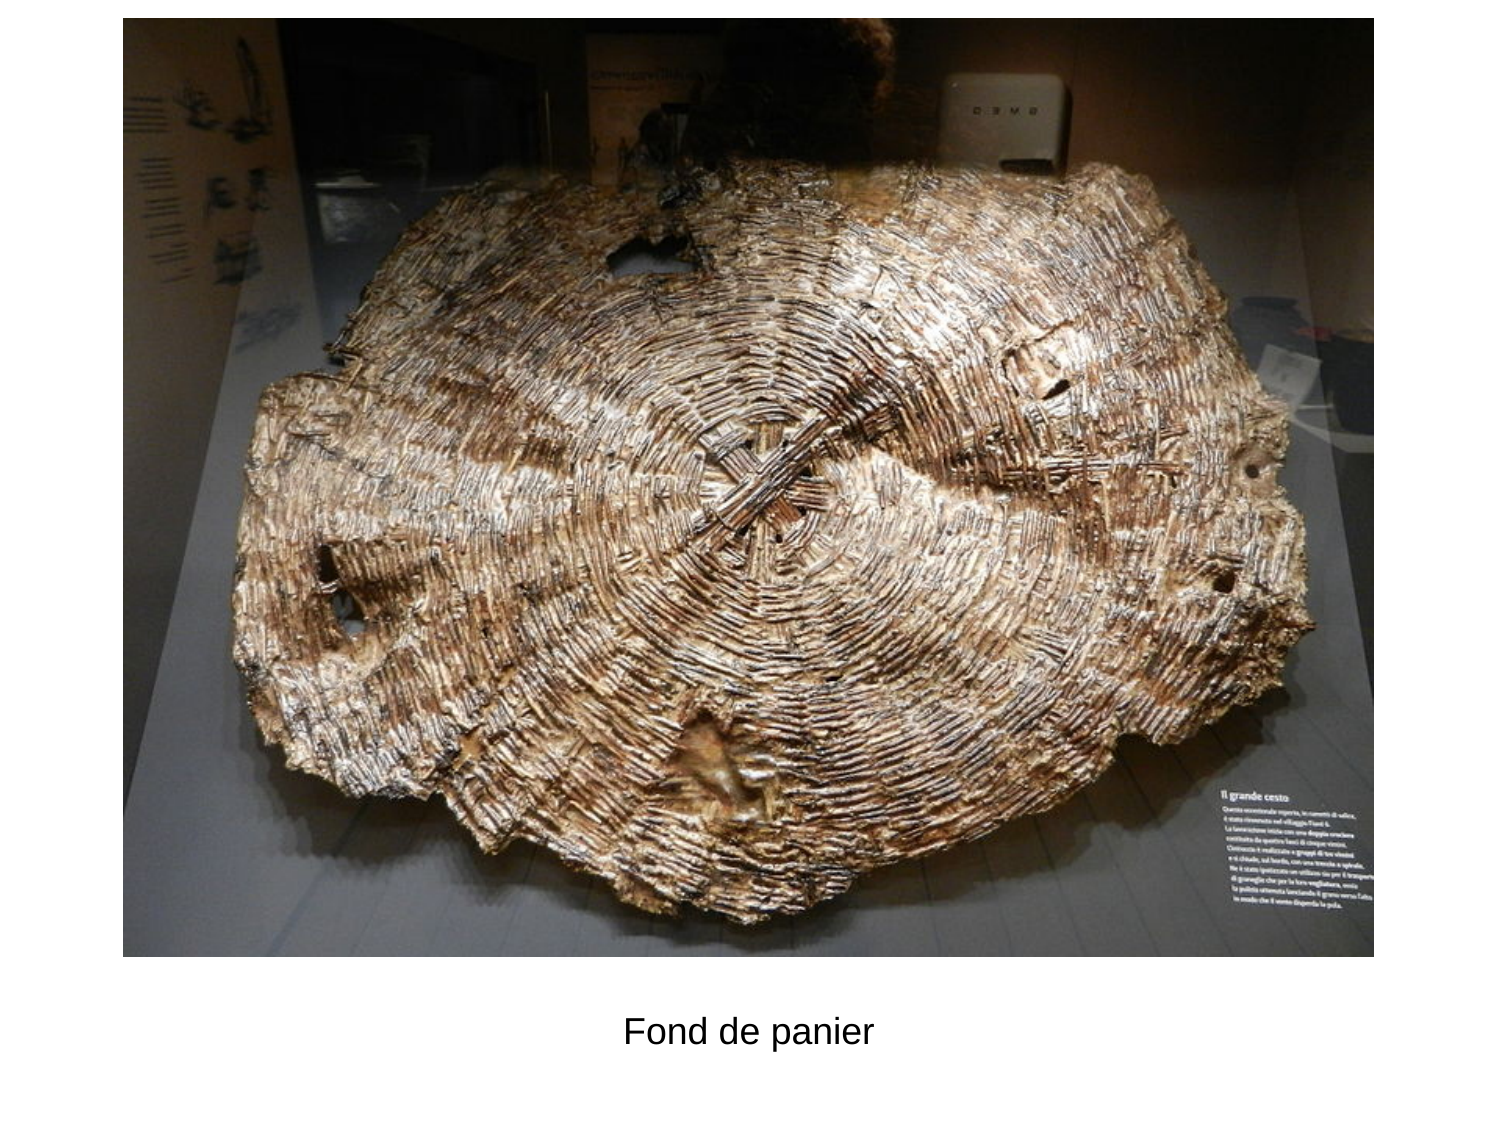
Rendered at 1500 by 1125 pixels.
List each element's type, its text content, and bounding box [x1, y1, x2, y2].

picture [123, 18, 1375, 957]
text_box Fond de panier [57, 999, 1440, 1060]
